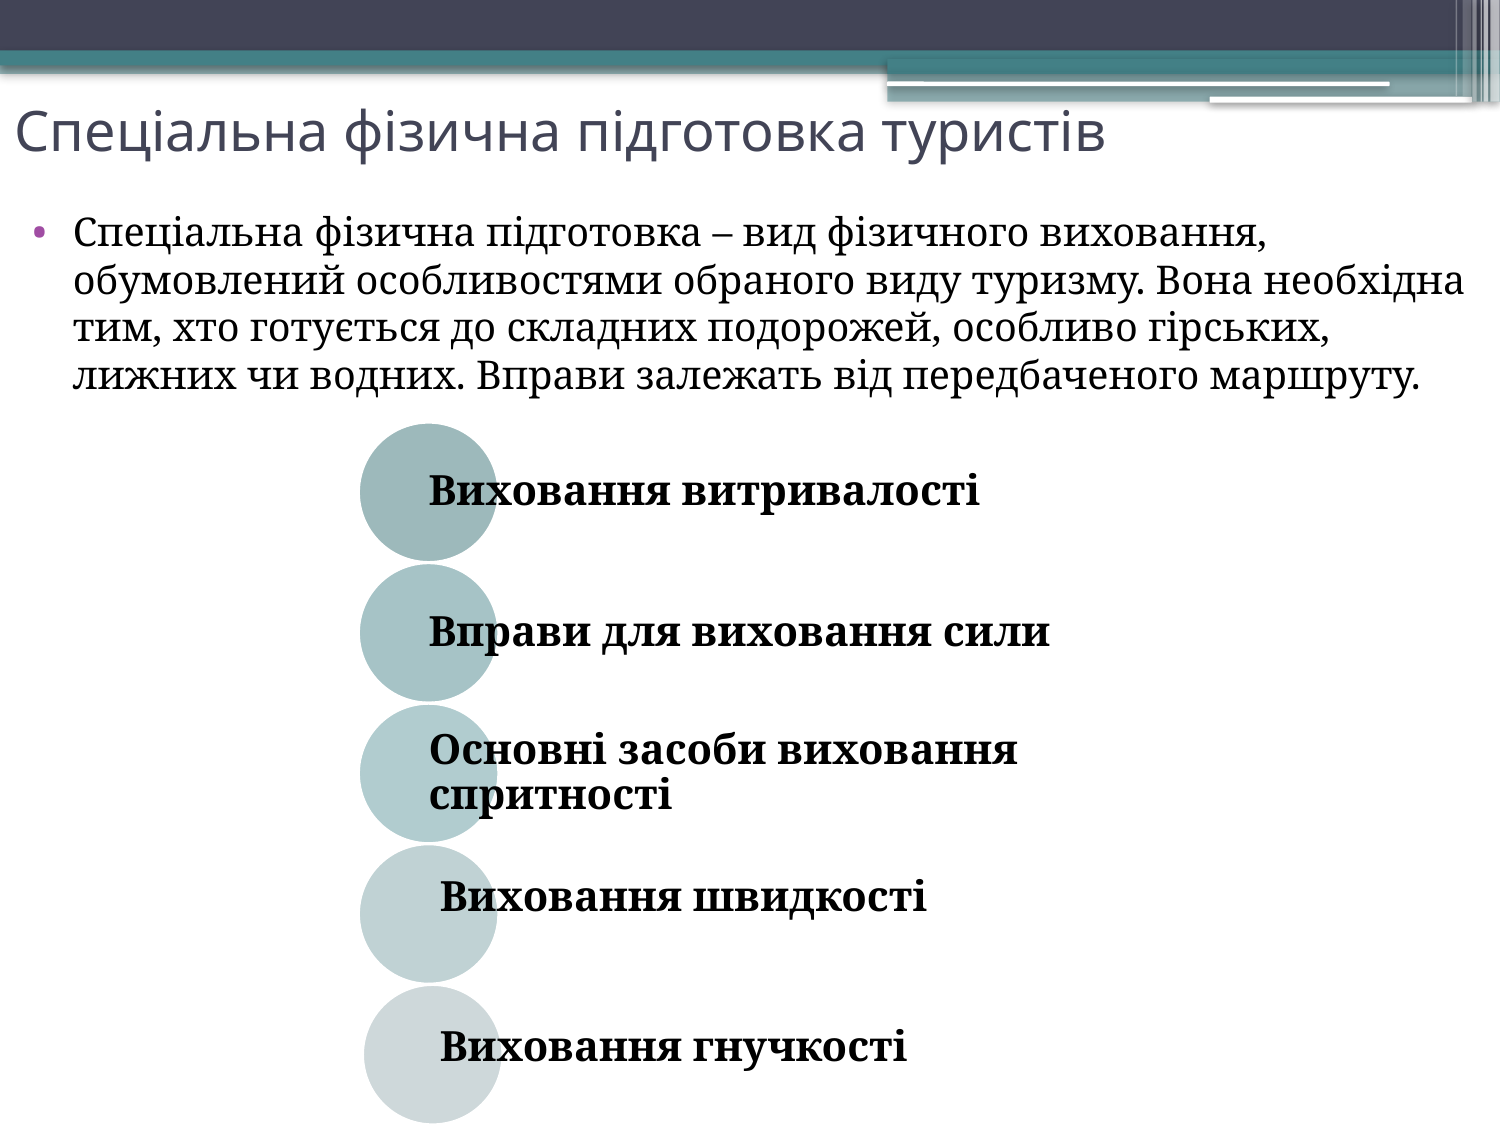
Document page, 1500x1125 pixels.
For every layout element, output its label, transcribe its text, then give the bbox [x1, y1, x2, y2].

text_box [0, 421, 1500, 1125]
list Спеціальна фізична підготовка – вид фізичного виховання, обумовлений особливостями обраного виду туризму. Вона необхідна тим, хто готується до складних подорожей, особливо гірських, лижних чи водних. Вправи залежать від передбаченого маршруту. [0, 200, 1500, 413]
title Спеціальна фізична підготовка туристів [0, 87, 1500, 200]
